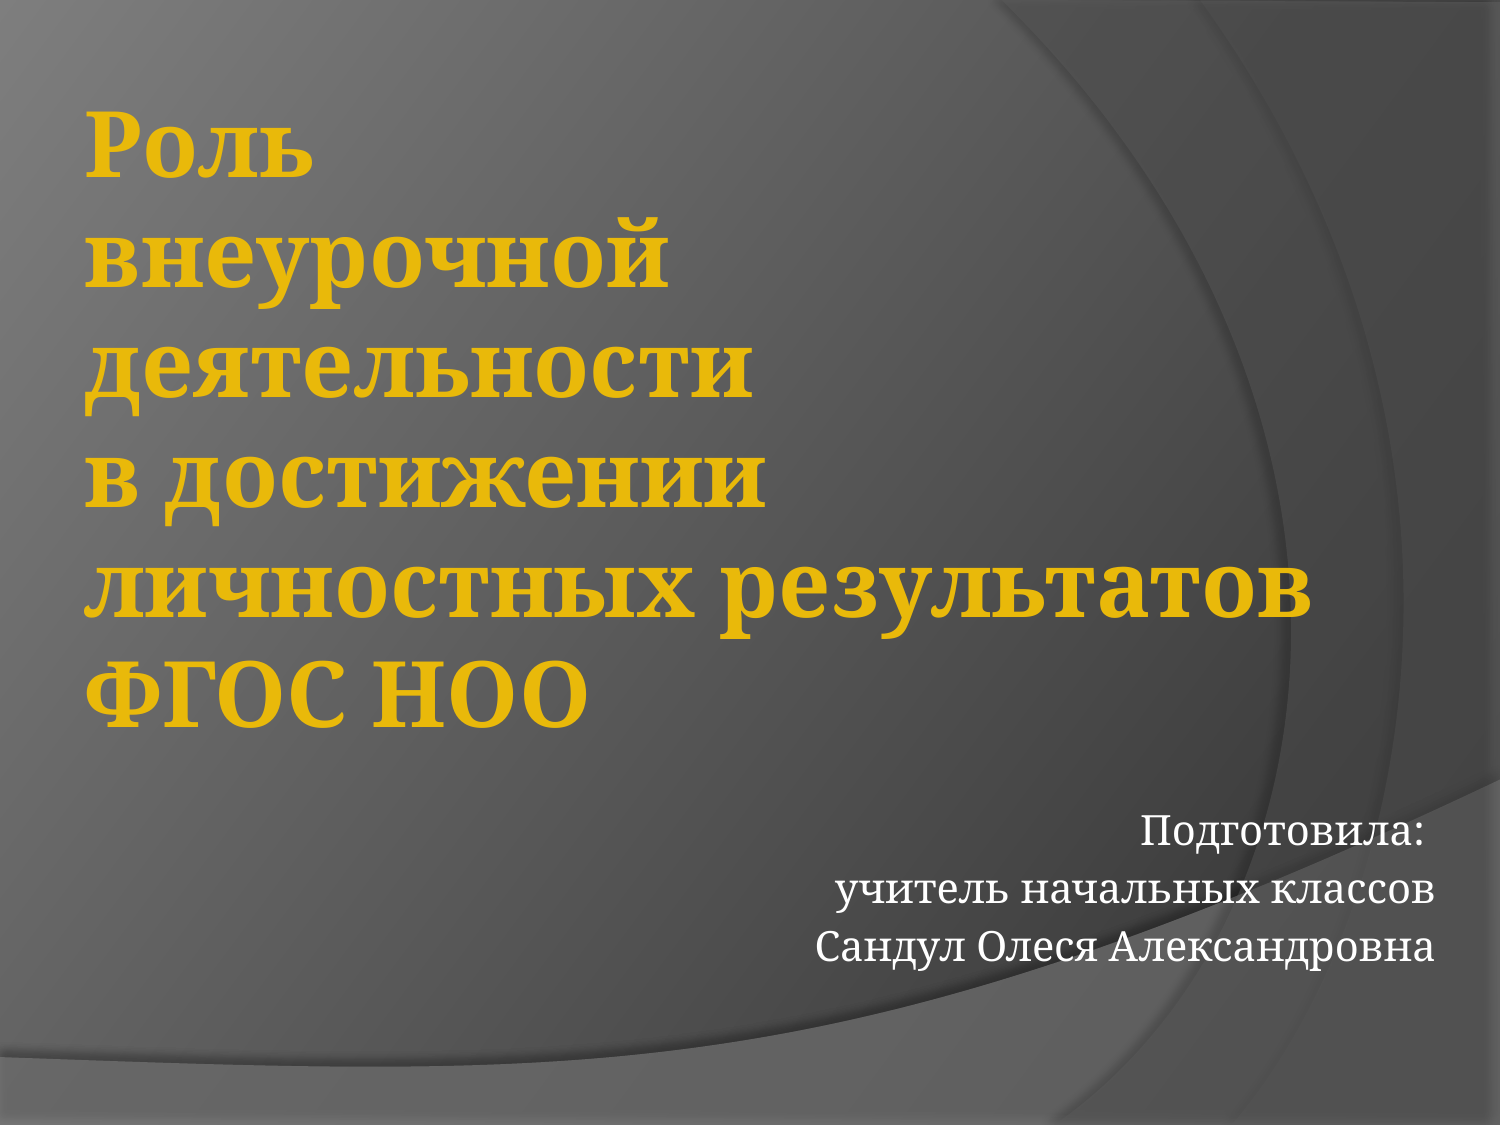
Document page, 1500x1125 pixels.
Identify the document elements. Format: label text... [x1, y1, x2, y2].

title Роль внеурочной деятельности в достижении личностных результатов ФГОС НОО [76, 78, 1365, 740]
subtitle Подготовила: учитель начальных классов Сандул Олеся Александровна [431, 857, 1444, 971]
